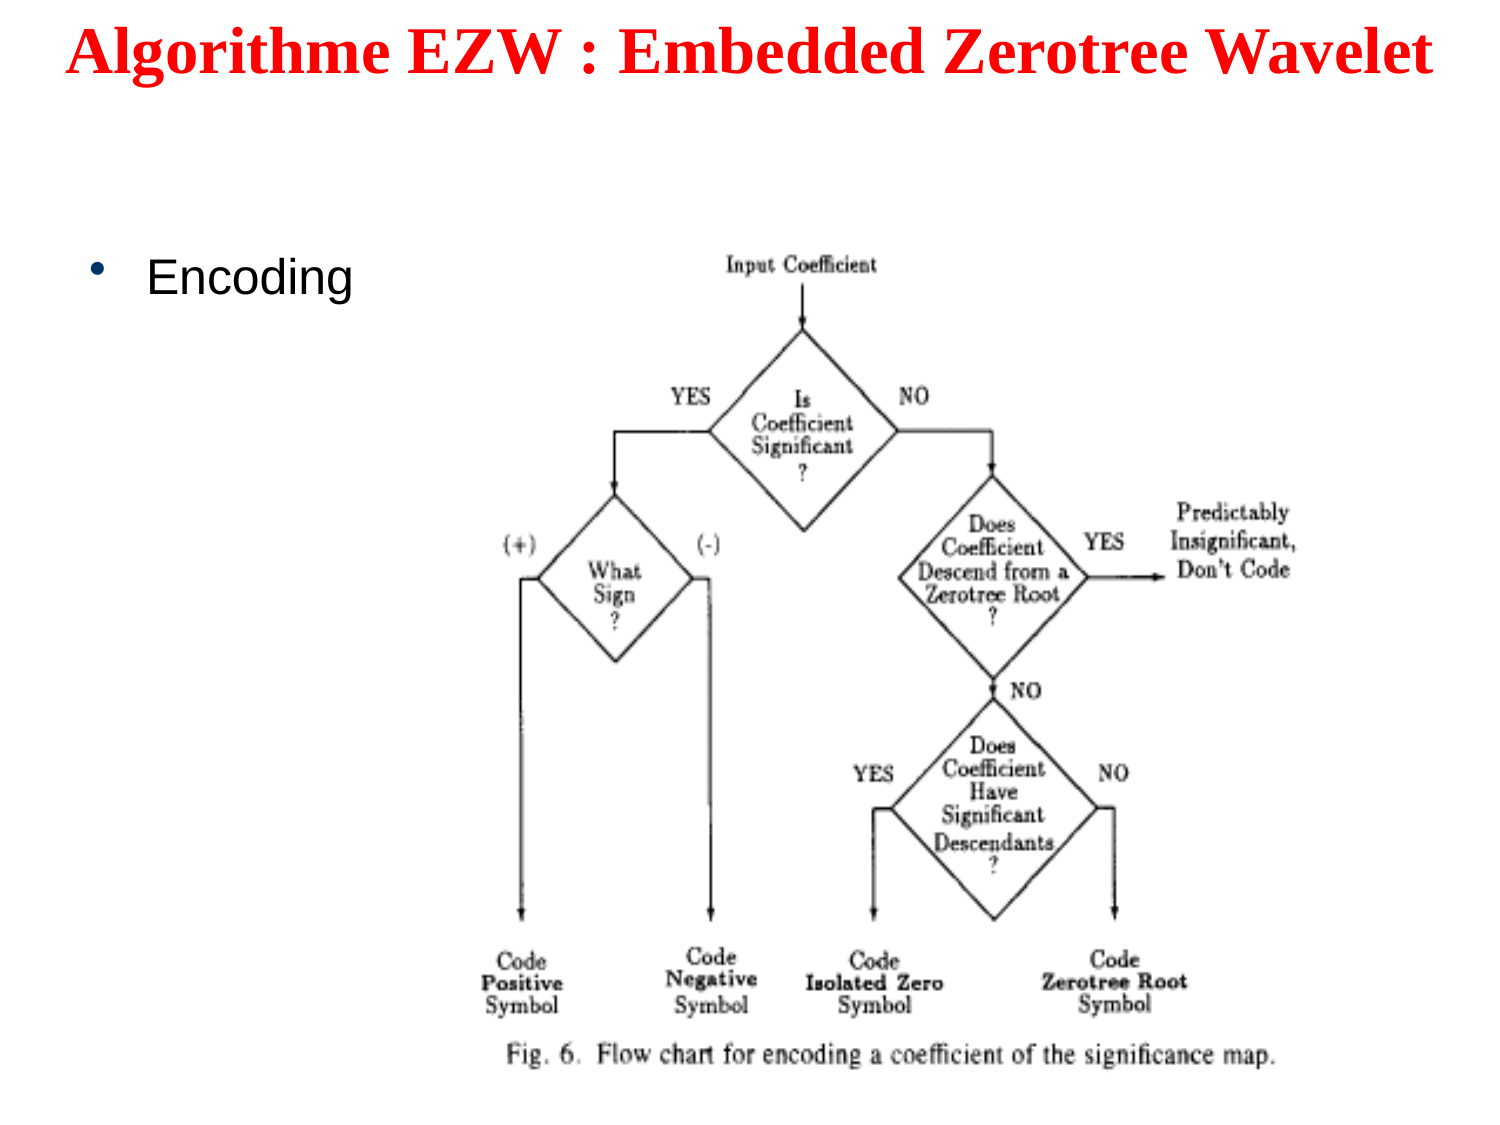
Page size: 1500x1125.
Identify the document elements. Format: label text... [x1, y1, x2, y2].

text_box Algorithme EZW : Embedded Zerotree Wavelet [0, 0, 1500, 95]
text_box Encoding [75, 237, 1425, 325]
picture [472, 248, 1307, 1076]
